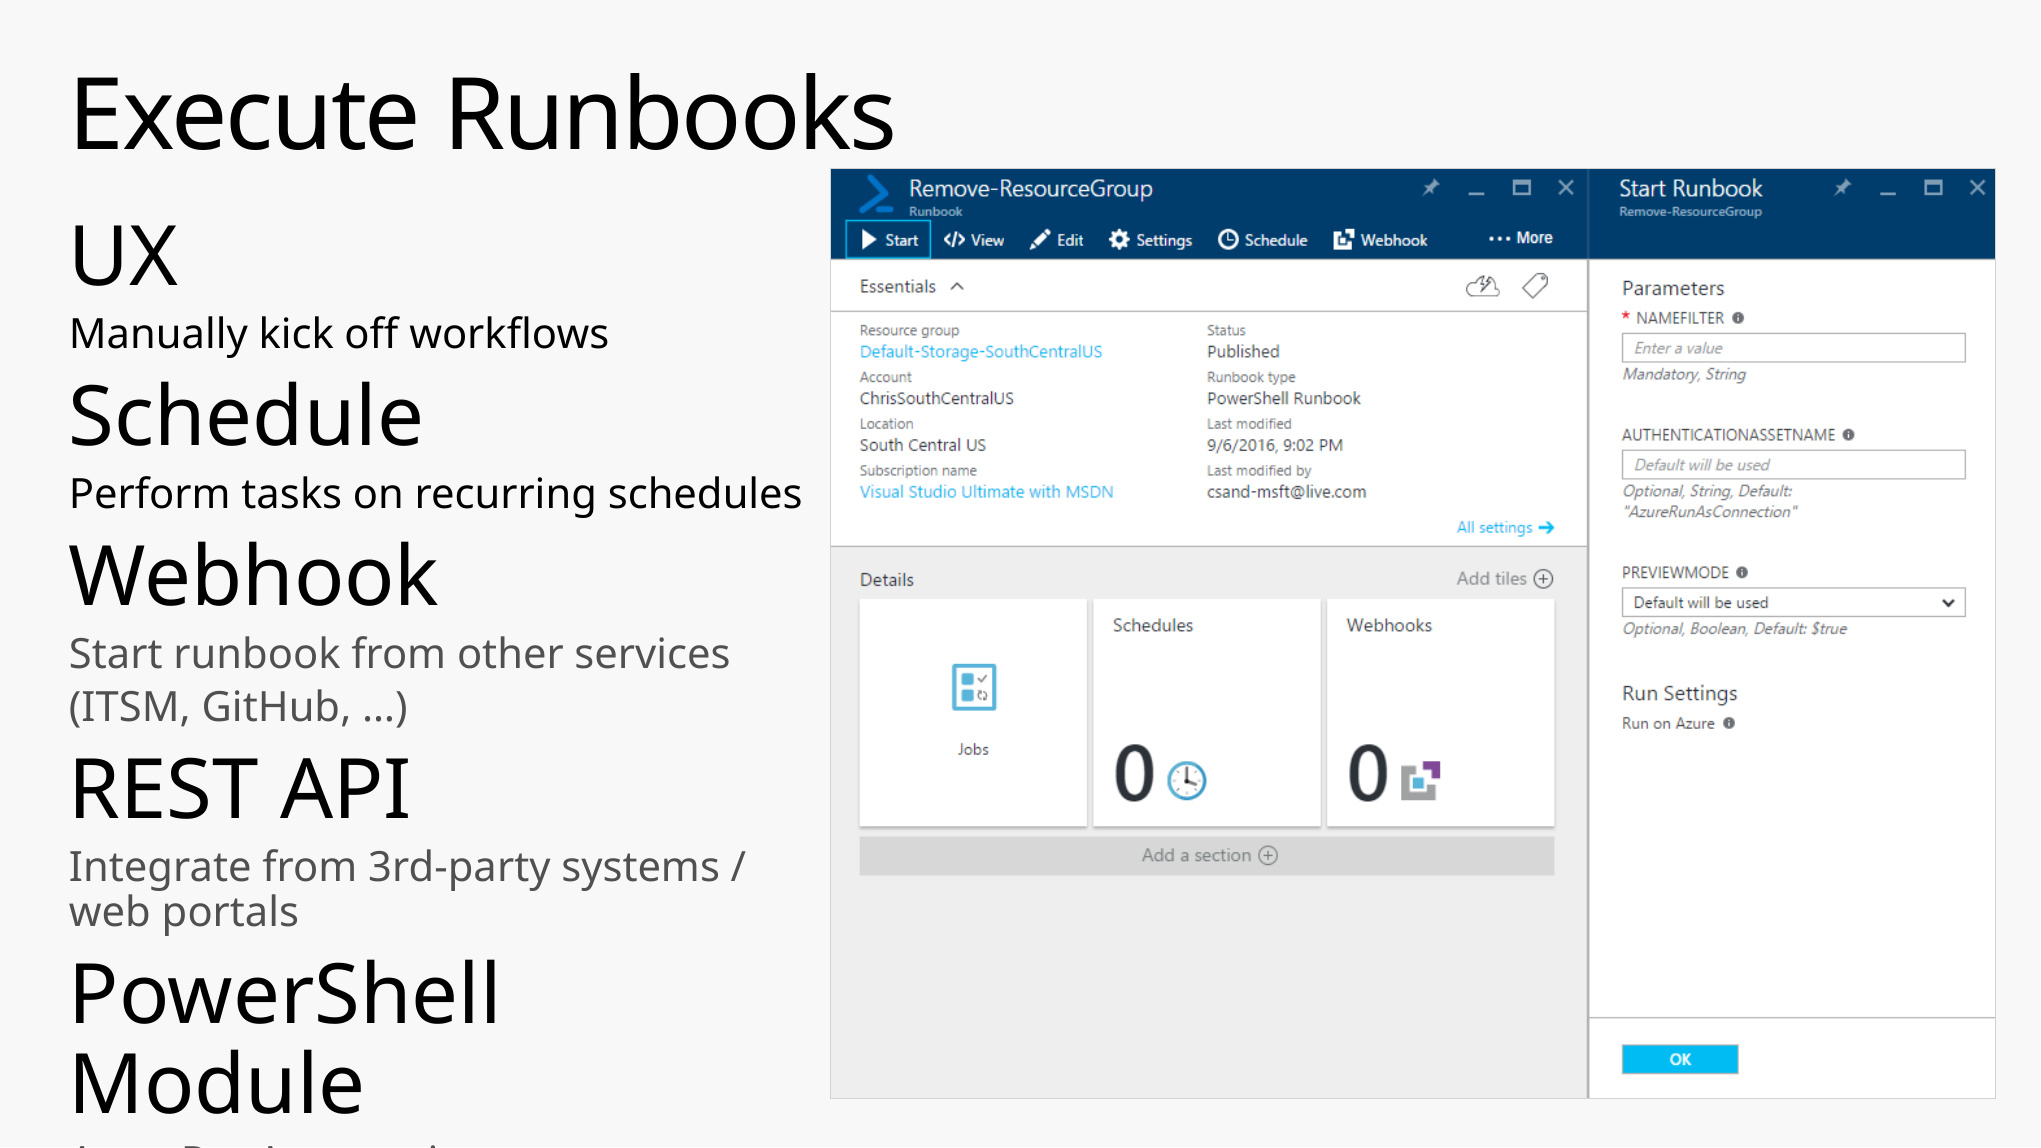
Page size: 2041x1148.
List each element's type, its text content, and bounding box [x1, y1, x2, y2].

list UX Manually kick off workflows Schedule Perform tasks on recurring schedules Webhook Start runbook from other services (ITSM, GitHub, …) REST API Integrate from 3rd-party systems / web portals PowerShell Module AzureRm.Automation [45, 198, 831, 1144]
title Execute Runbooks [45, 48, 1996, 198]
picture [830, 168, 1996, 1099]
